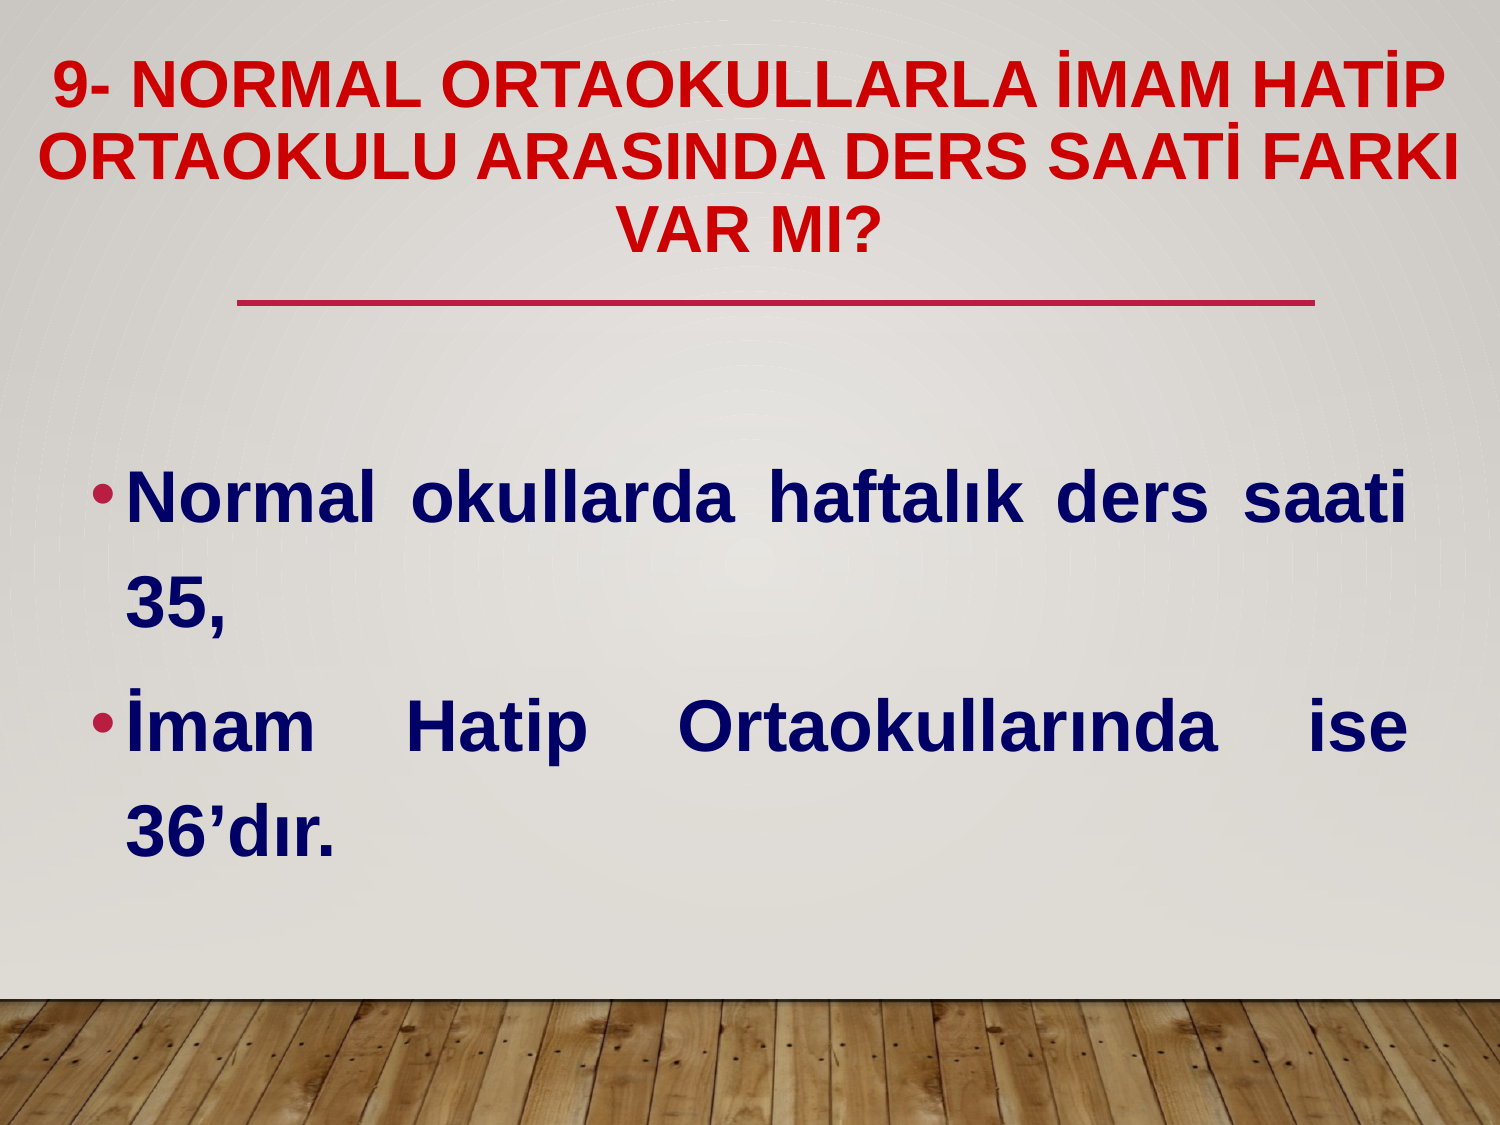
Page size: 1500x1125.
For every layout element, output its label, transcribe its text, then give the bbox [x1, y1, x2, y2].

title 9- NORMAL ORTAOKULLARLA İMAM HATİP ORTAOKULU ARASINDA DERS SAATİ FARKI VAR MI? [0, 42, 1500, 287]
picture [0, 999, 1500, 1125]
list Normal okullarda haftalık ders saati 35, İmam Hatip Ortaokullarında ise 36’dır. [75, 361, 1425, 882]
